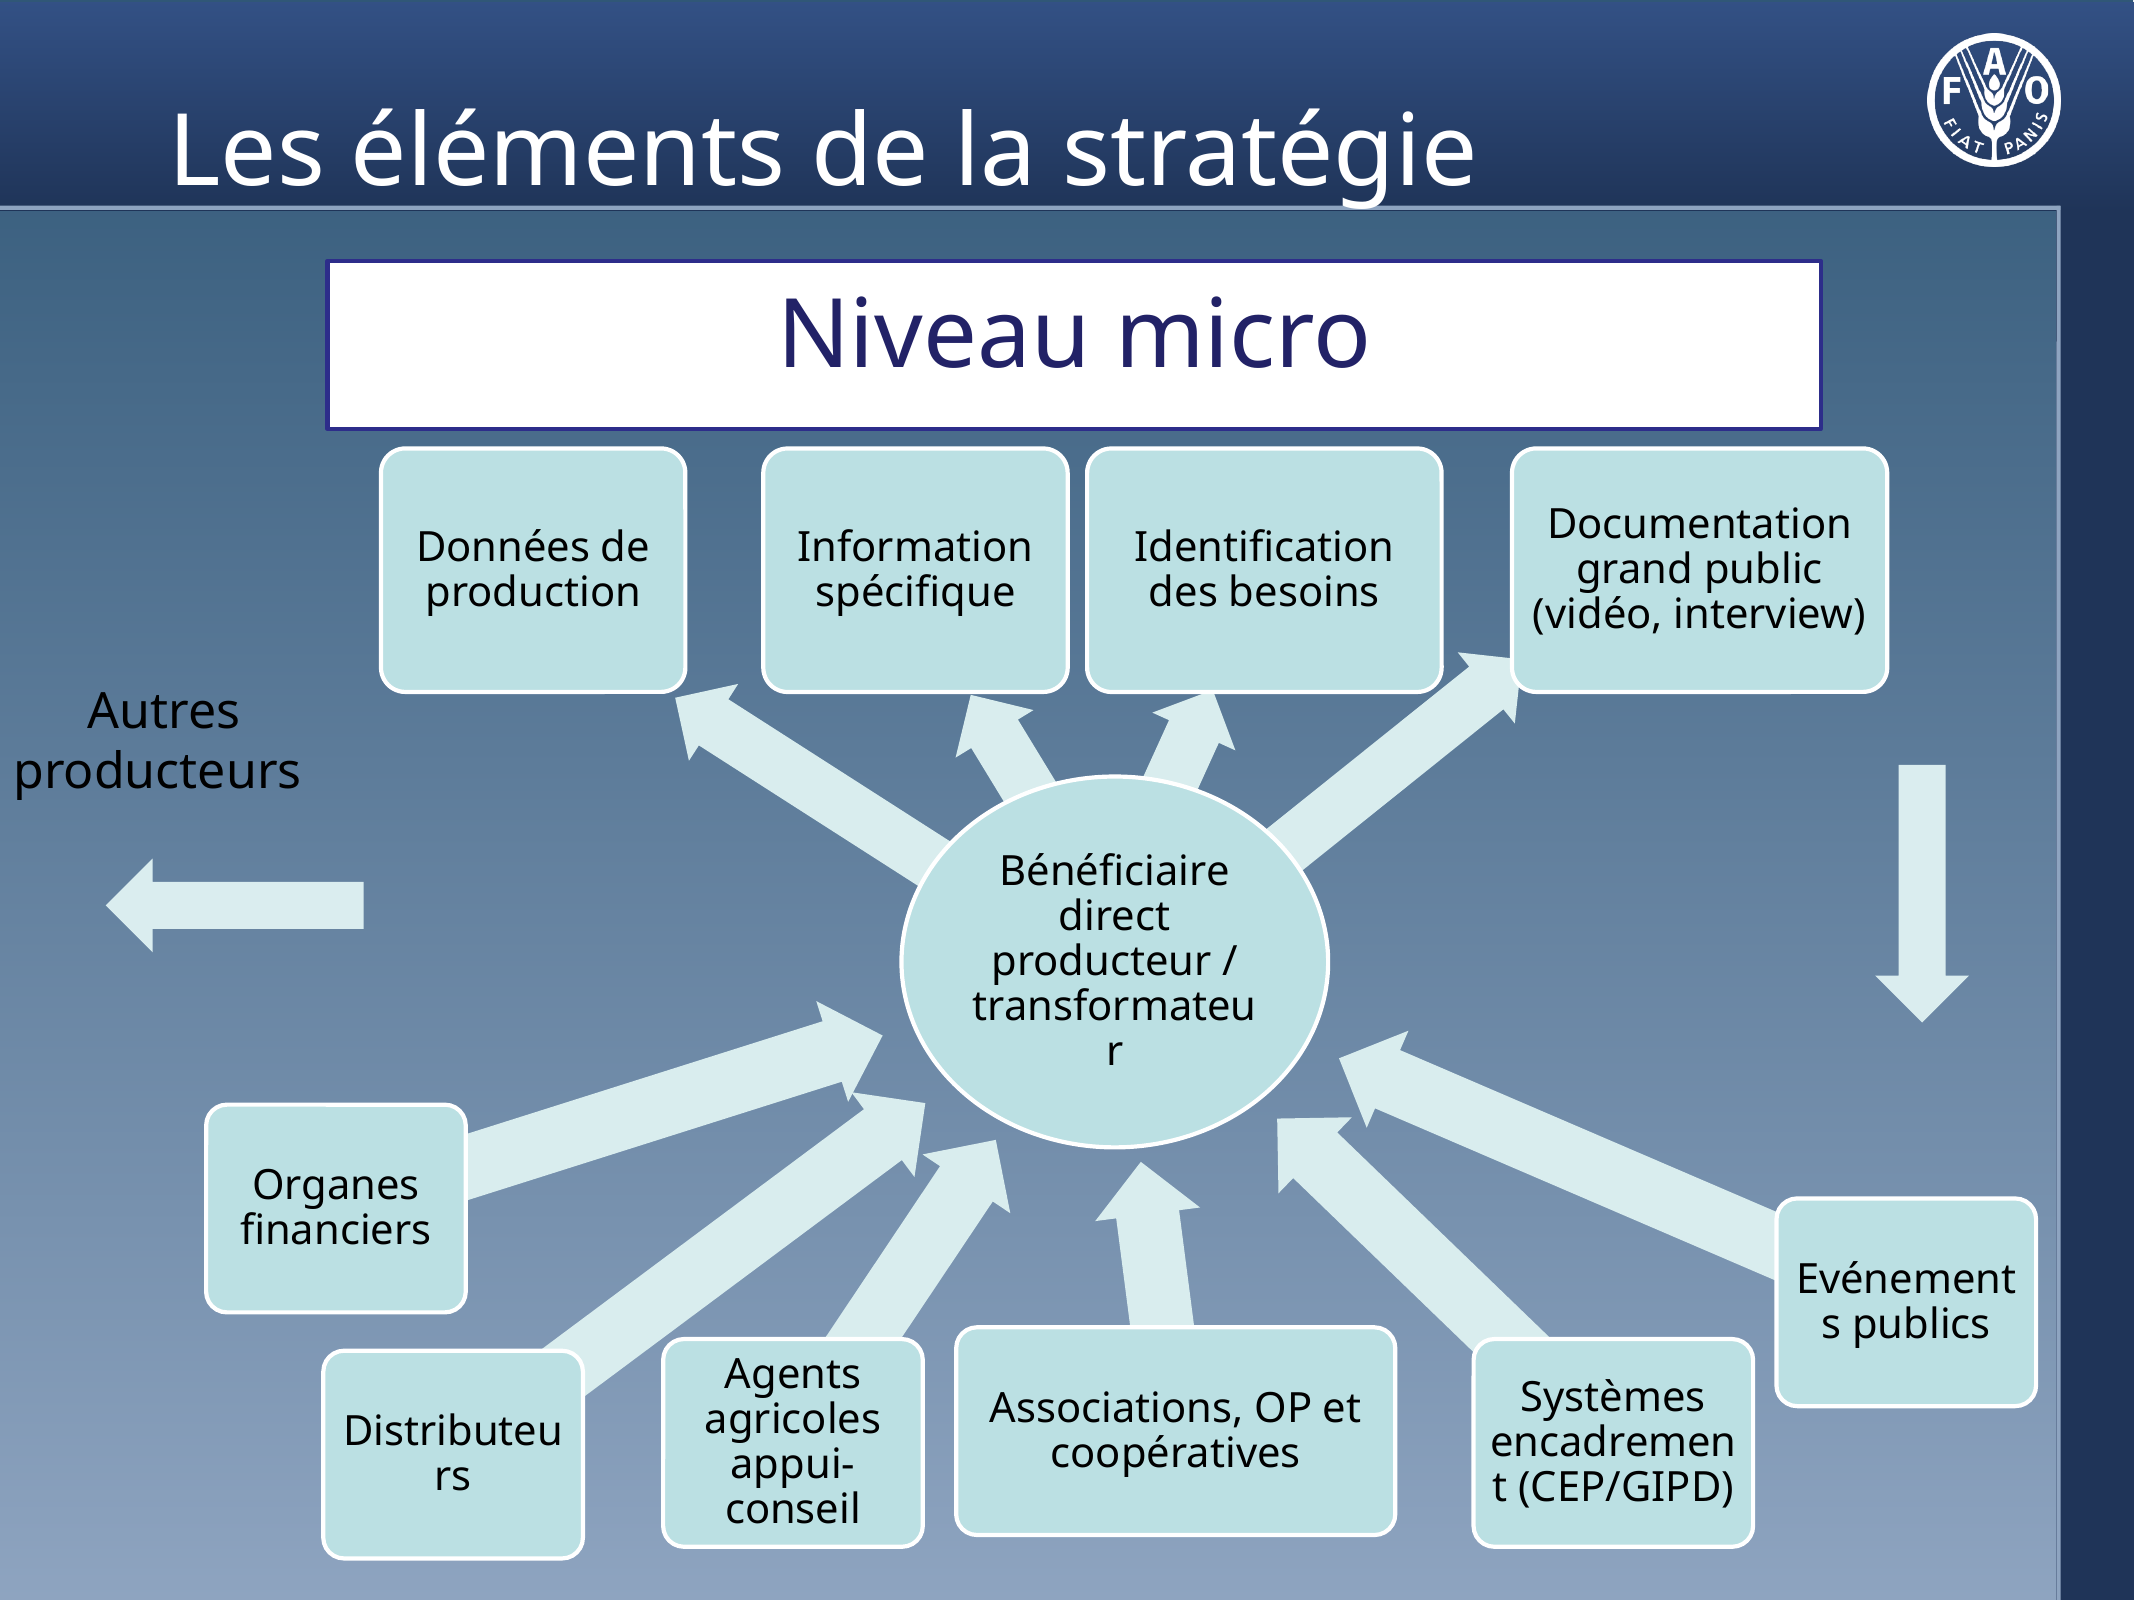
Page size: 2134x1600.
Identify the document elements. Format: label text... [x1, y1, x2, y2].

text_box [105, 776, 2052, 1600]
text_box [128, 448, 2087, 1105]
text_box Autres producteurs [0, 671, 121, 806]
text_box Niveau micro [325, 259, 1823, 431]
picture [1927, 33, 2061, 167]
title Les éléments de la stratégie [159, 77, 1974, 215]
